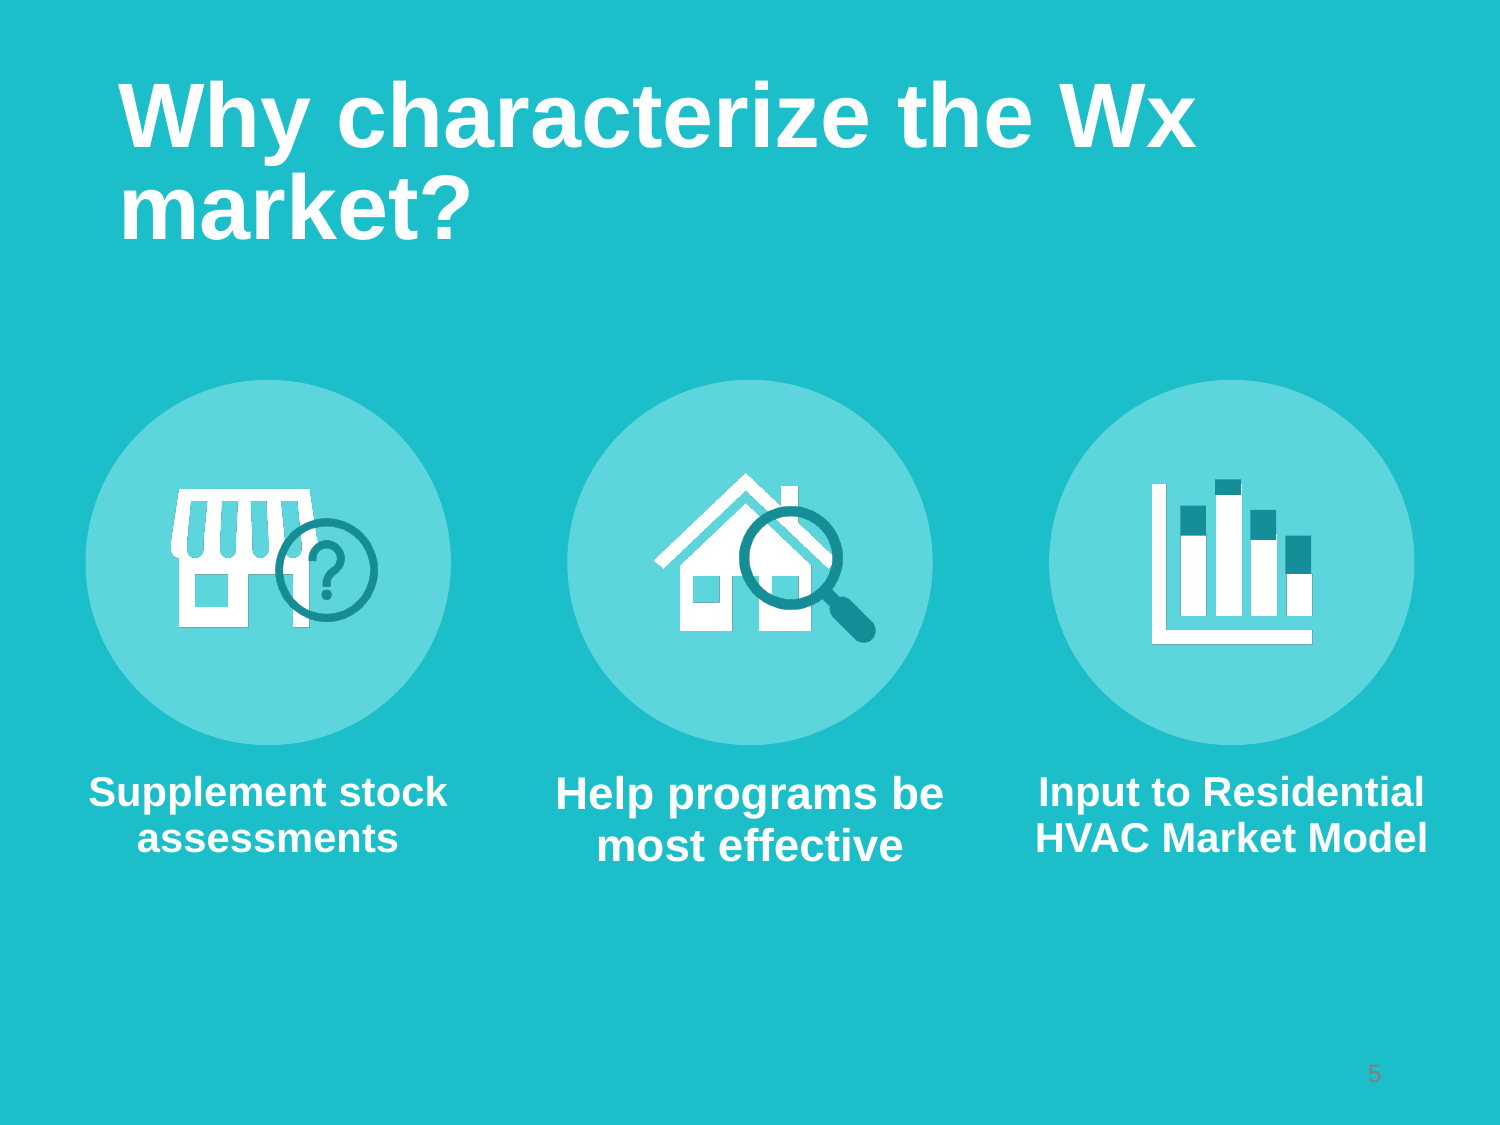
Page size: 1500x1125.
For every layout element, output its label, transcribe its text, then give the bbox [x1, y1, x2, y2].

list Supplement stock assessments [43, 760, 494, 1061]
picture [1119, 451, 1345, 677]
title Why characterize the Wx market? [103, 64, 1397, 268]
picture [640, 446, 890, 657]
text_box Input to Residential HVAC Market Model [1006, 760, 1457, 1061]
text_box [84, 378, 452, 747]
picture [146, 460, 389, 656]
slide_number 5 [1059, 1042, 1397, 1103]
text_box [566, 378, 934, 747]
text_box Help programs be most effective [524, 760, 975, 1061]
text_box [1048, 378, 1416, 747]
